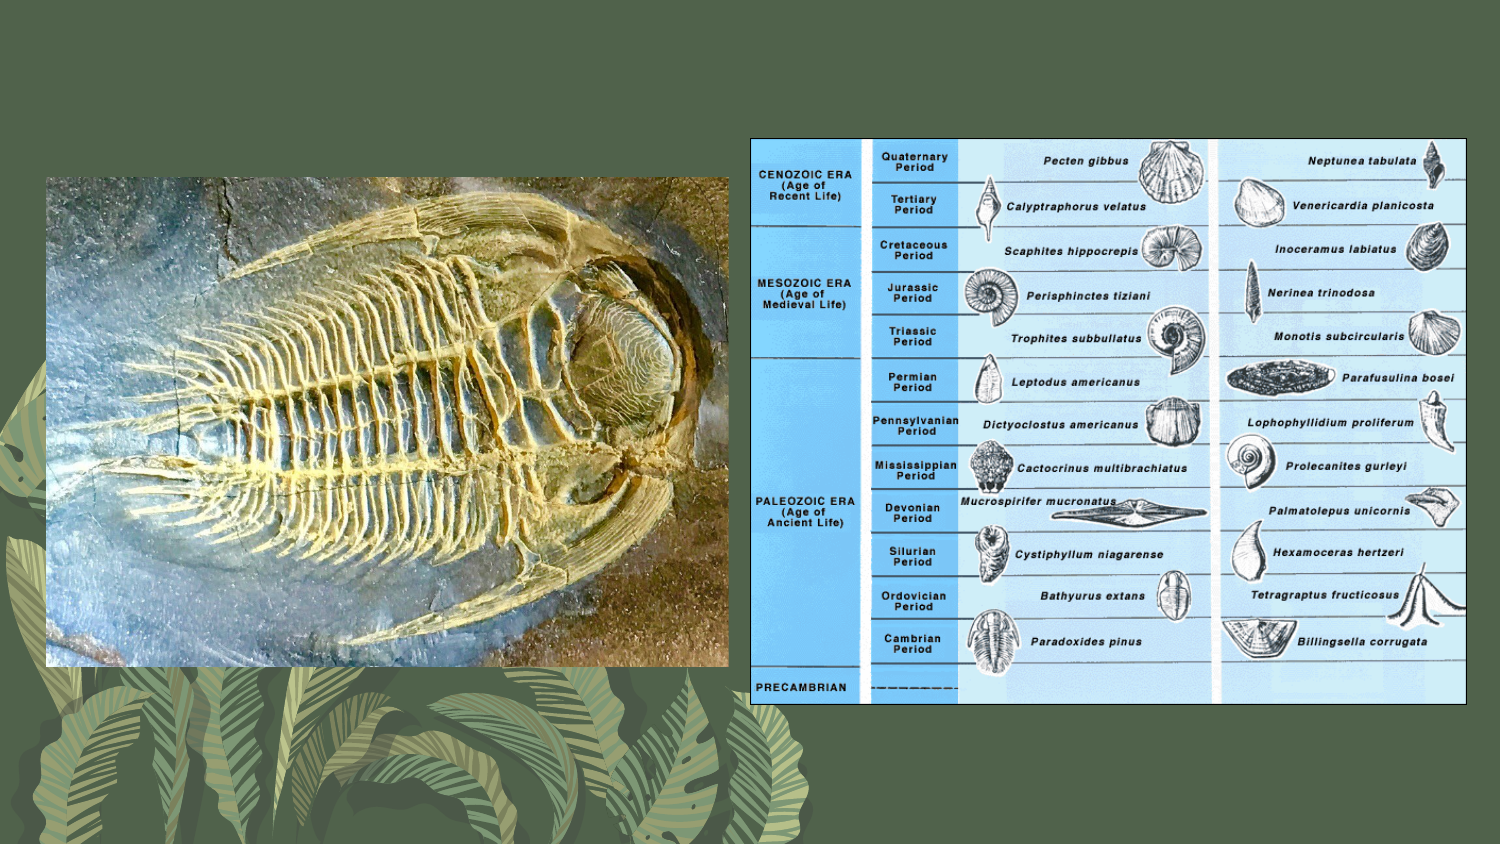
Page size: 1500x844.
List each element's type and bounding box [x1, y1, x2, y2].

picture [749, 138, 1467, 705]
picture [45, 177, 729, 667]
